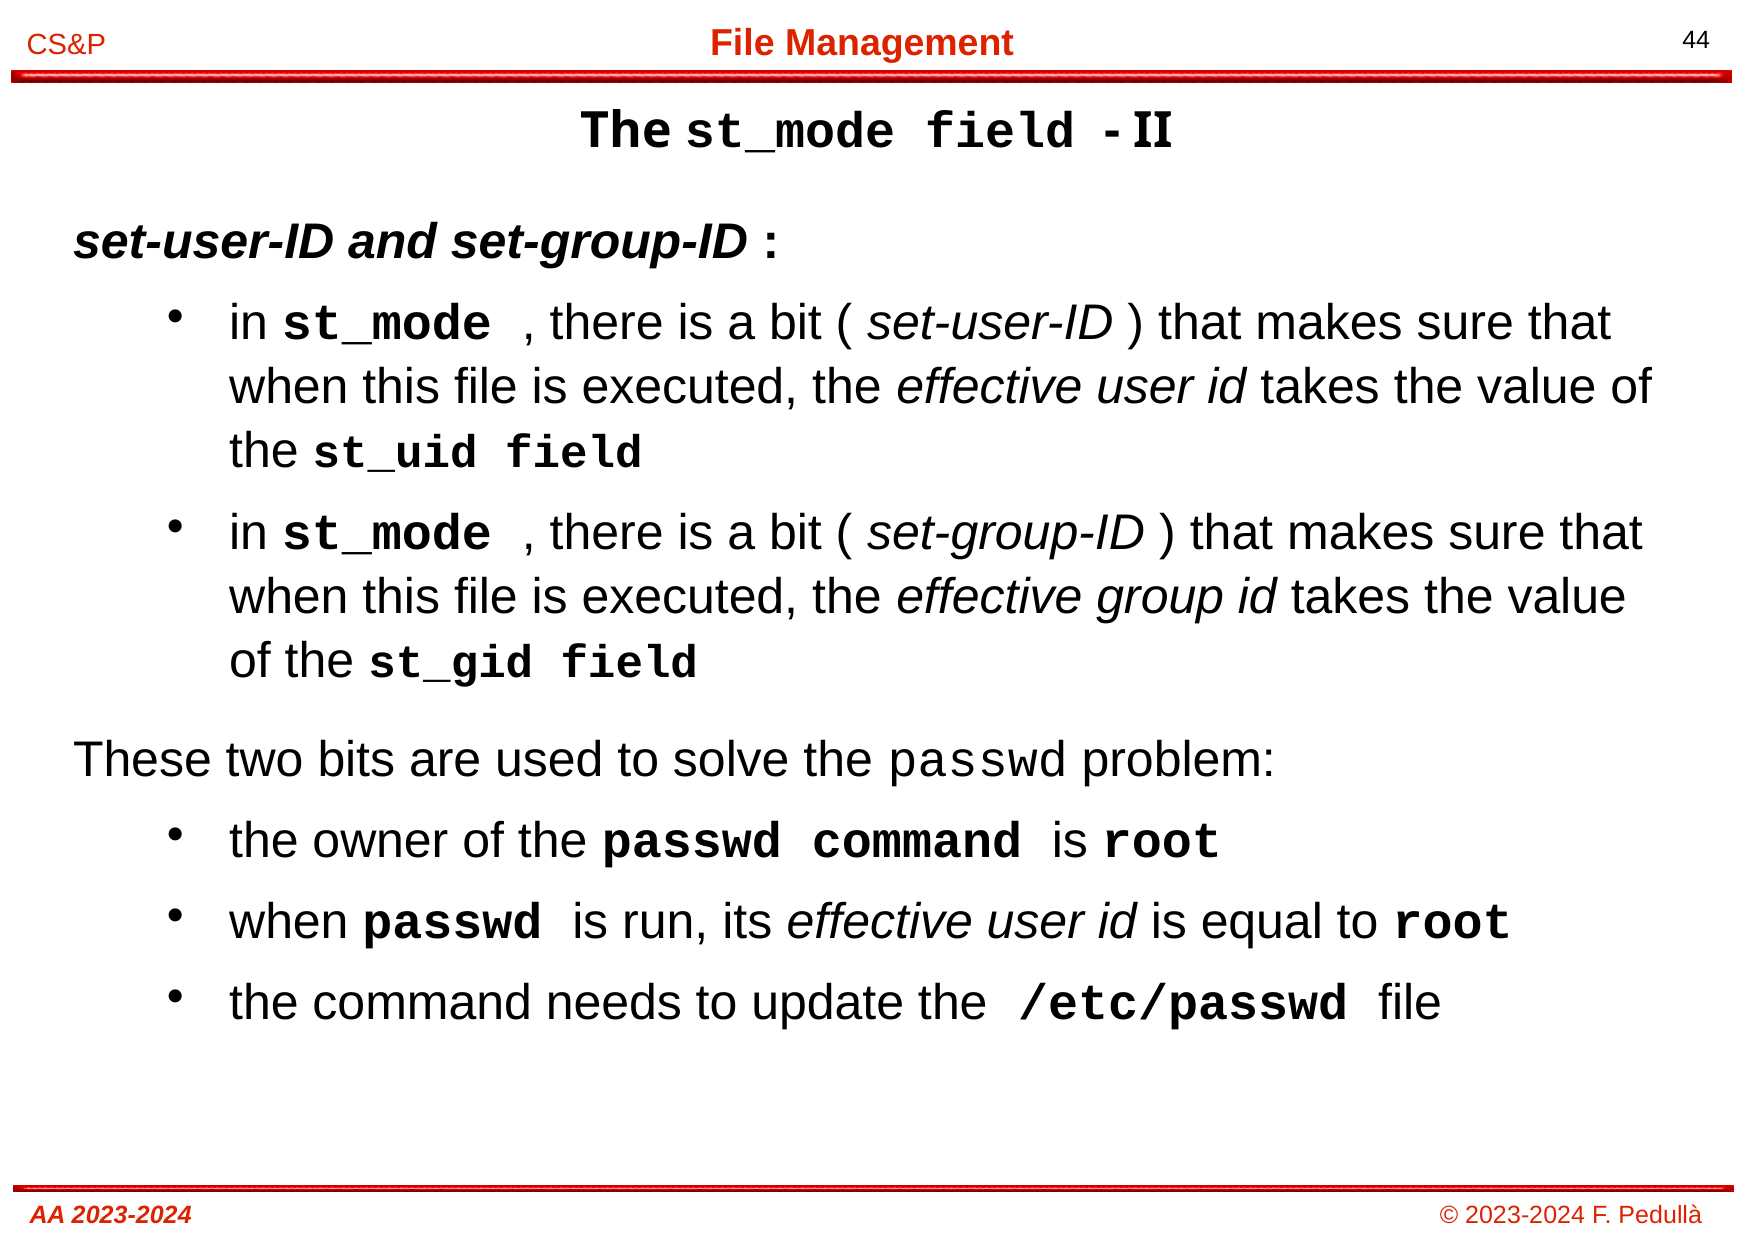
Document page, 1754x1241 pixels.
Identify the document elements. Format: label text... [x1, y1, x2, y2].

picture [13, 1185, 1734, 1192]
title The st_mode field - II [436, 84, 1318, 179]
list set-user-ID and set-group-ID : in st_mode , there is a bit ( set-user-ID ) that makes sure that when this file is executed, the effective user id takes the value of the st_uid field in st_mode , there is a bit ( set-group-ID ) that makes sure that when this file is executed, the effective group id takes the value of the st_gid field These two bits are used to solve the passwd problem: the owner of the passwd command is root when passwd is run, its effective user id is equal to root the command needs to update the /etc/passwd file [58, 196, 1696, 1160]
picture [11, 70, 1732, 83]
